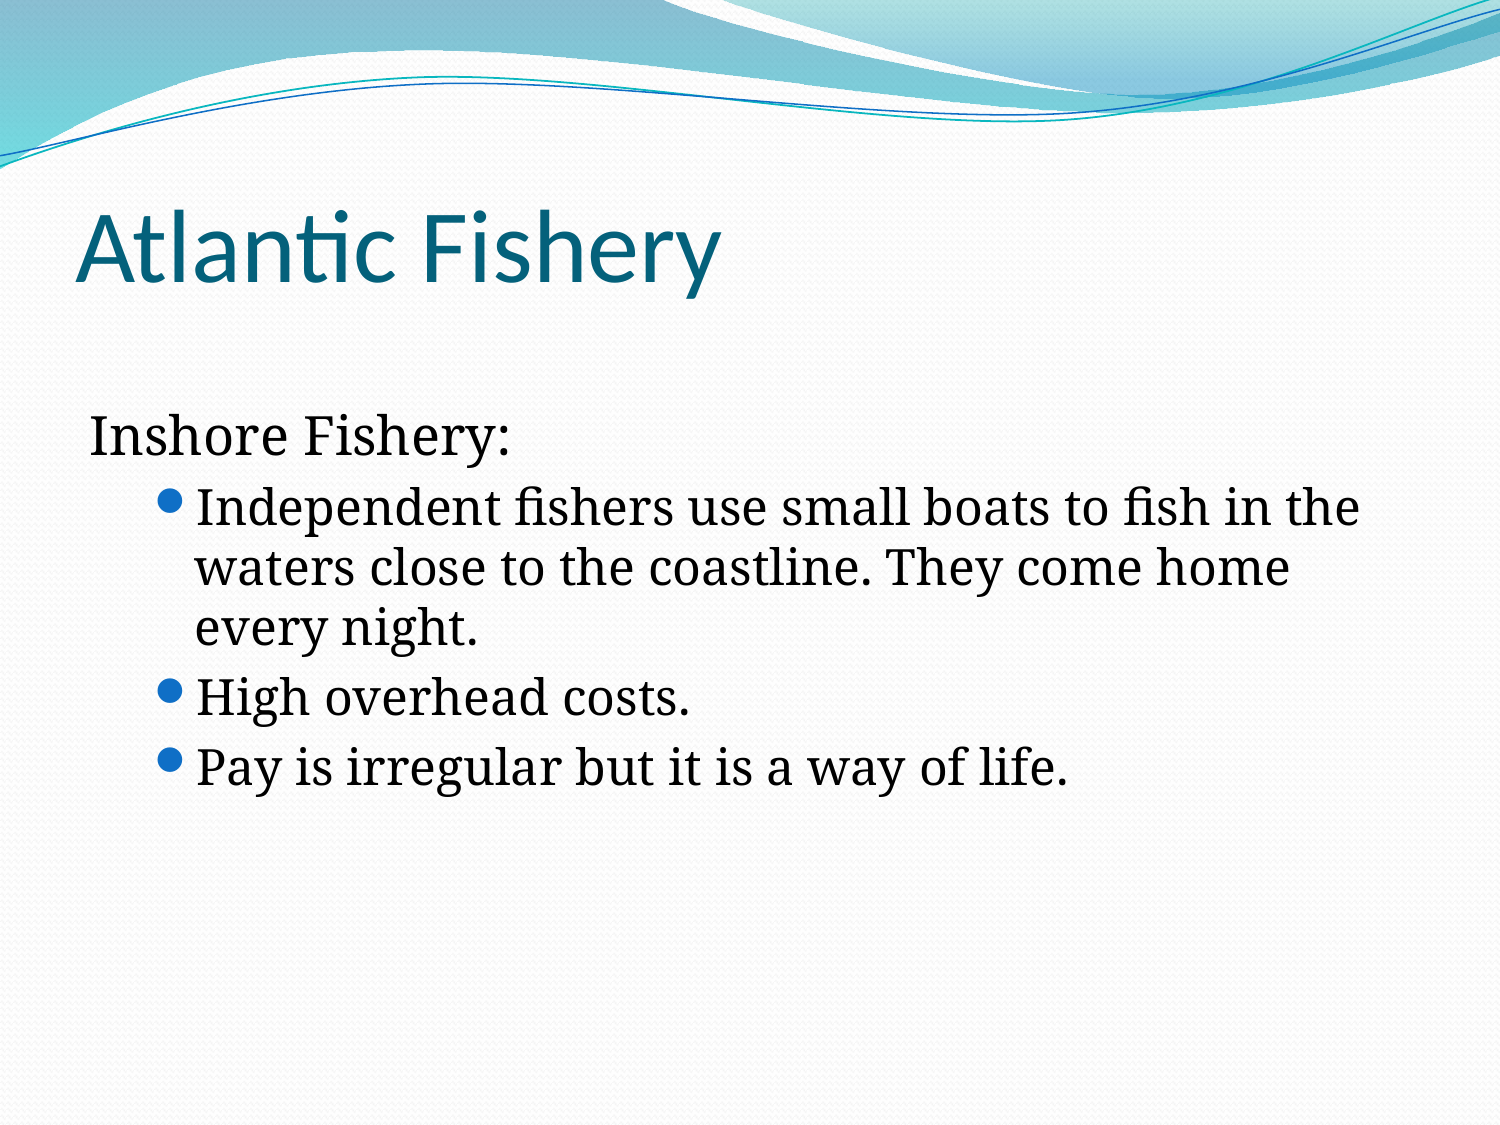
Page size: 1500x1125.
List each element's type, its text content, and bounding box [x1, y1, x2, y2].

list Inshore Fishery: Independent fishers use small boats to fish in the waters close to the coastline. They come home every night. High overhead costs. Pay is irregular but it is a way of life. [75, 317, 1425, 1038]
title Atlantic Fishery [75, 115, 1425, 303]
